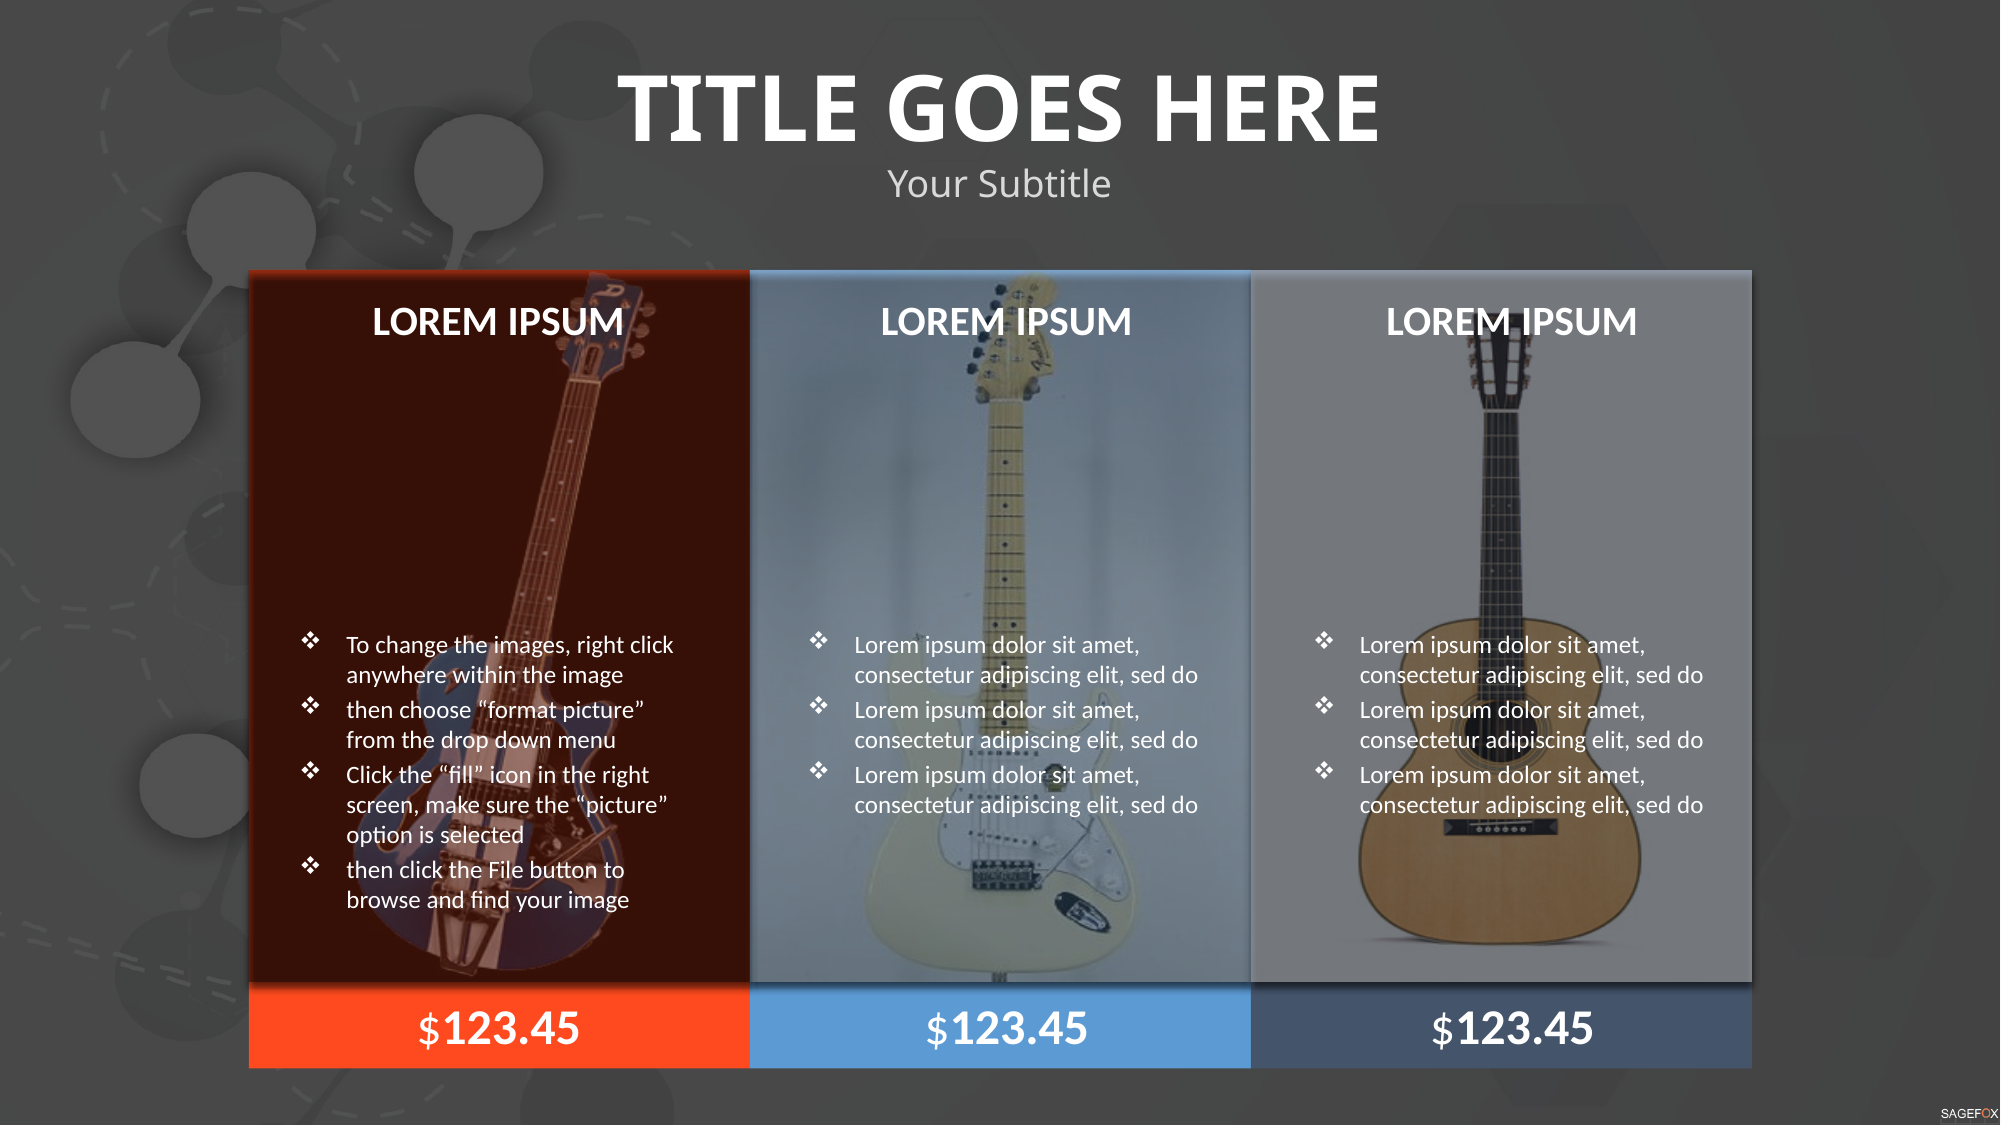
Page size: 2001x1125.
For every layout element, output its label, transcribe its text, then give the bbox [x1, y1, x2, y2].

text_box [751, 269, 1250, 982]
text_box $123.45 [416, 994, 581, 1055]
text_box Lorem ipsum dolor sit amet, consectetur adipiscing elit, sed do Lorem ipsum dolor sit amet, consectetur adipiscing elit, sed do Lorem ipsum dolor sit amet, consectetur adipiscing elit, sed do [792, 621, 1221, 826]
text_box [749, 994, 1250, 1069]
text_box [248, 269, 751, 982]
text_box [1250, 993, 1753, 1069]
text_box $123.45 [924, 994, 1090, 1055]
text_box [248, 993, 749, 1069]
text_box LOREM IPSUM [372, 293, 625, 345]
text_box Lorem ipsum dolor sit amet, consectetur adipiscing elit, sed do Lorem ipsum dolor sit amet, consectetur adipiscing elit, sed do Lorem ipsum dolor sit amet, consectetur adipiscing elit, sed do [1298, 621, 1727, 826]
text_box LOREM IPSUM [880, 293, 1133, 345]
text_box [1250, 269, 1753, 982]
text_box $123.45 [1429, 994, 1595, 1055]
picture [0, 0, 2001, 1125]
text_box TITLE GOES HERE Your Subtitle [548, 42, 1452, 212]
text_box LOREM IPSUM [1386, 293, 1639, 345]
text_box To change the images, right click anywhere within the image then choose “format picture” from the drop down menu Click the “fill” icon in the right screen, make sure the “picture” option is selected then click the File button to browse and find your image [284, 621, 713, 921]
